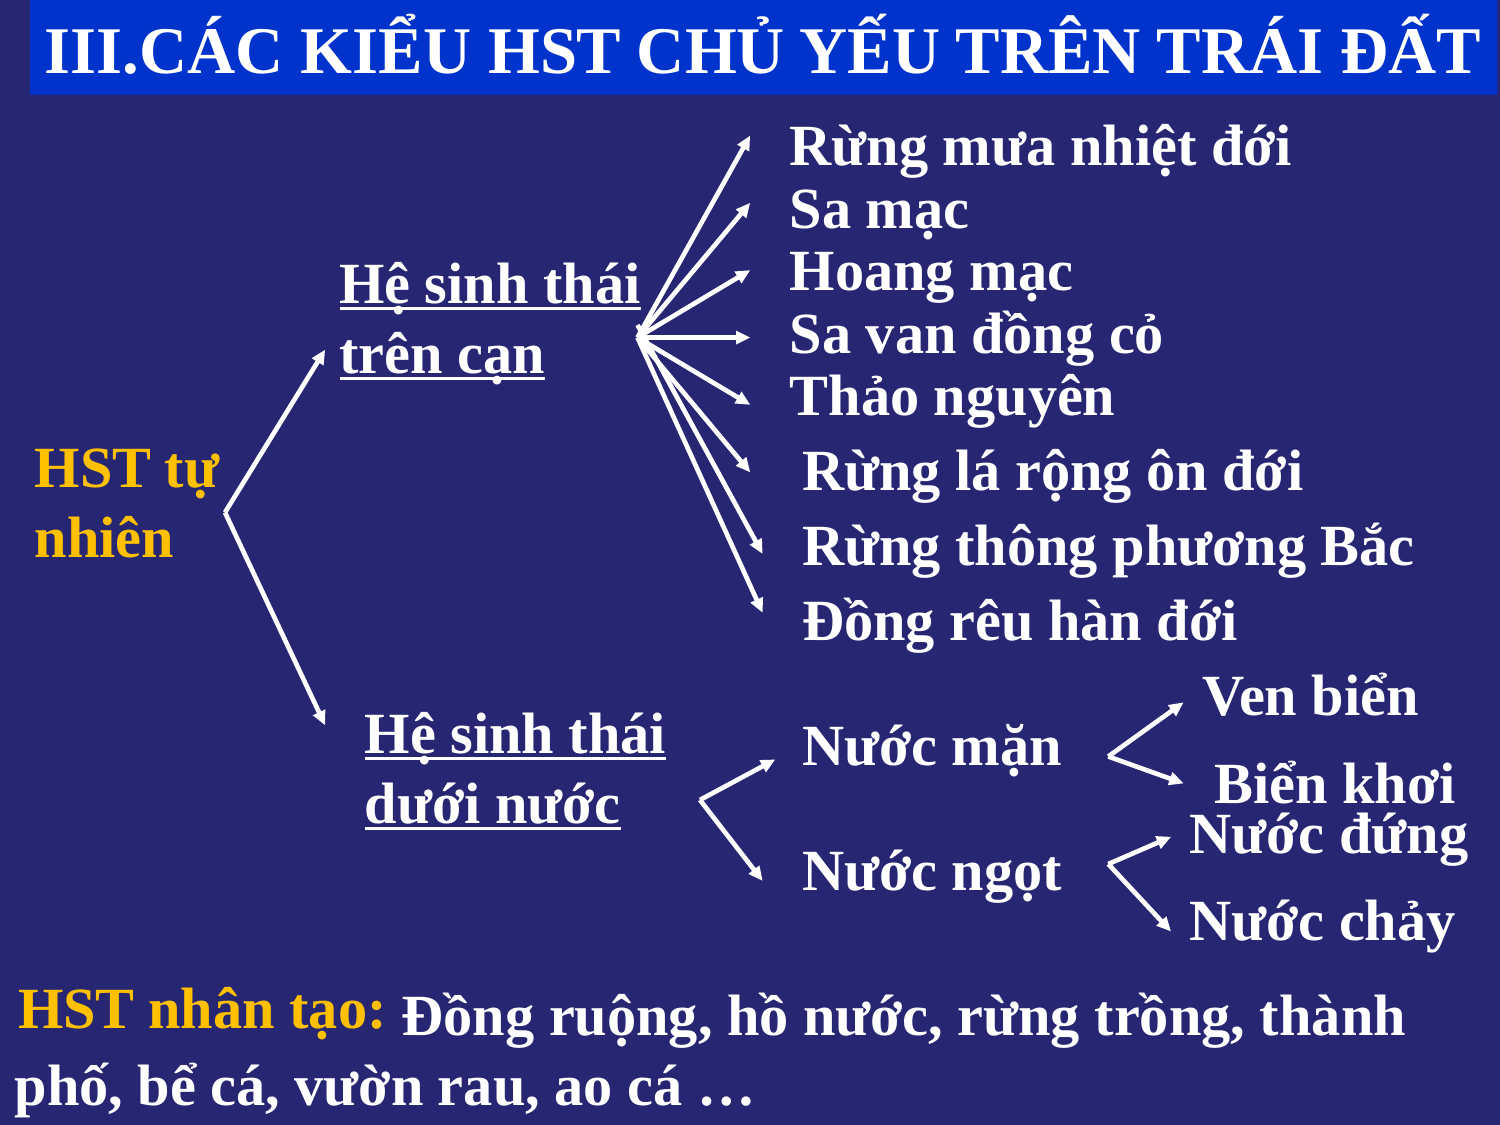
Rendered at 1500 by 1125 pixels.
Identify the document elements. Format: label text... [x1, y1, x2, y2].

text_box HST tự nhiên [20, 421, 280, 577]
text_box [224, 512, 326, 725]
text_box [1175, 774, 1184, 785]
text_box Biển khơi [1199, 737, 1500, 787]
text_box [1109, 864, 1171, 932]
text_box Nước đứng [1174, 787, 1500, 873]
text_box Nước mặn [787, 699, 1175, 785]
text_box Nước ngọt [787, 825, 1088, 910]
text_box Đồng ruộng, hồ nước, rừng trồng, thành phố, bể cá, vườn rau, ao cá … [0, 969, 1463, 1125]
text_box HST nhân tạo: [3, 962, 429, 1048]
text_box Ven biển [1187, 650, 1500, 735]
text_box Hệ sinh thái dưới nước [349, 687, 788, 843]
text_box HST tự nhiên [226, 421, 296, 577]
text_box Hệ sinh thái trên cạn [324, 237, 632, 393]
text_box III.CÁC KIỂU HST CHỦ YẾU TRÊN TRÁI ĐẤT [29, 0, 1498, 95]
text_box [774, 99, 1438, 661]
text_box [733, 843, 763, 881]
text_box [1175, 702, 1184, 715]
text_box [1108, 836, 1171, 865]
text_box [225, 350, 324, 512]
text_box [637, 135, 763, 613]
text_box Nước chảy [1175, 875, 1500, 960]
